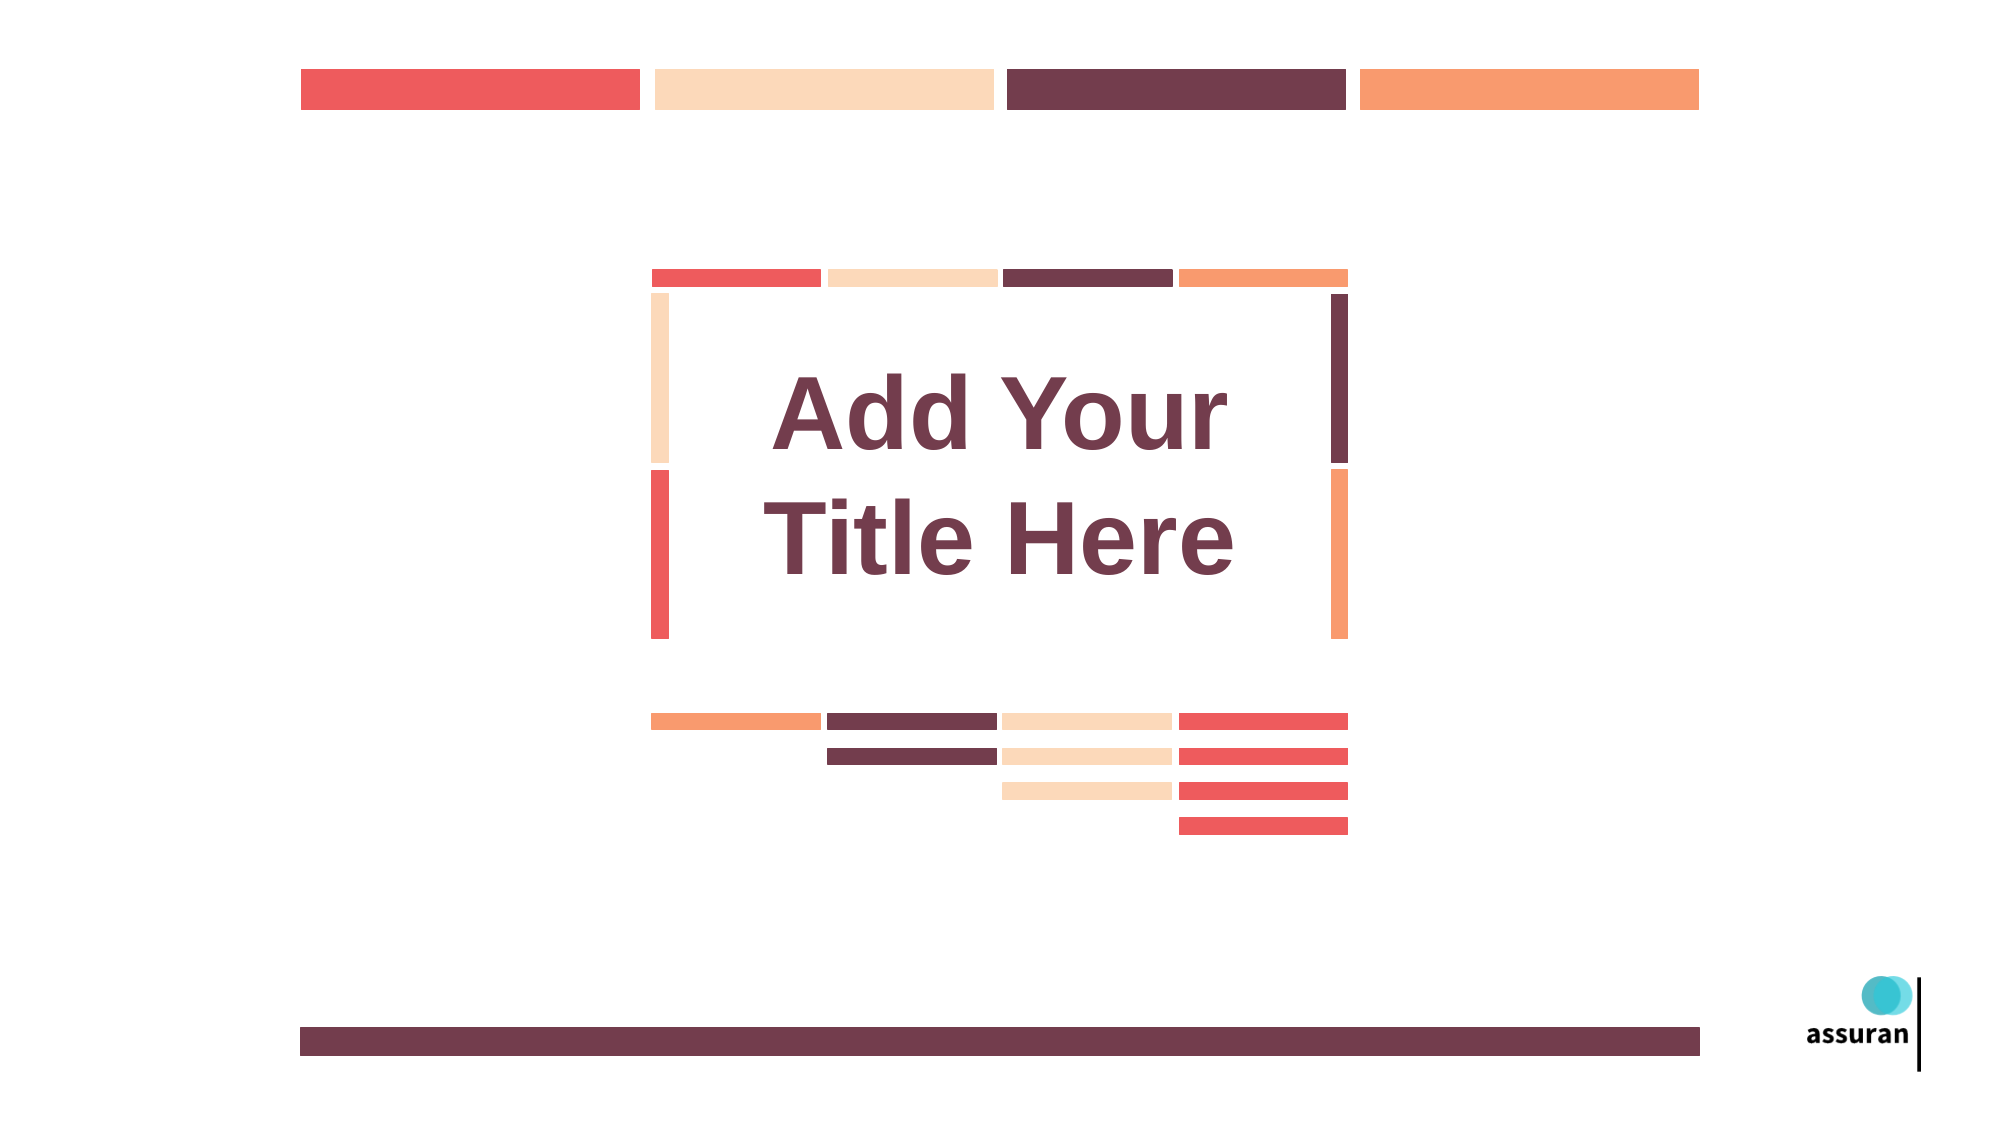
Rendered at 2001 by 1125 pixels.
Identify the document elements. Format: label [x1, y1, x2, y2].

picture [1807, 976, 1921, 1072]
text_box [300, 69, 1700, 1056]
